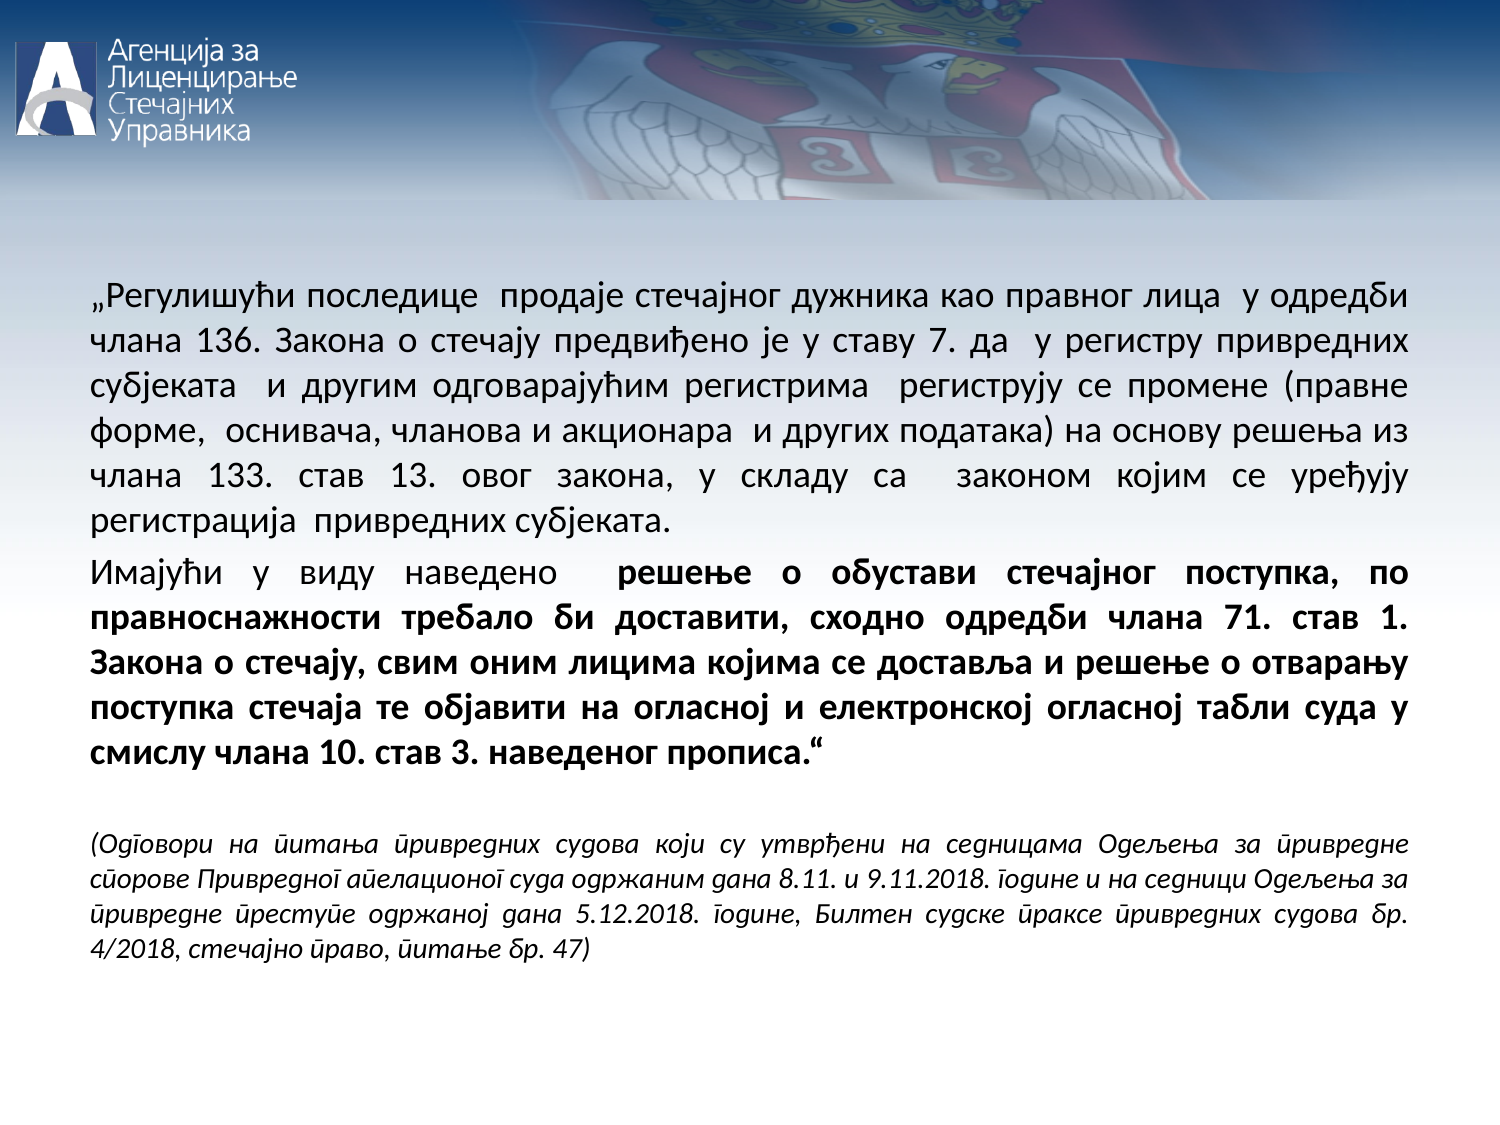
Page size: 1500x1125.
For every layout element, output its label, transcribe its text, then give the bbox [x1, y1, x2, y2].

picture [0, 0, 1500, 1113]
list „Регулишући последице продаје стечајног дужника као правног лица у одредби члана 136. Закона о стечају предвиђено је у ставу 7. да у регистру привредних субјеката и другим одговарајућим регистрима региструју се промене (правне форме, оснивача, чланова и акционара и других података) на основу решења из члана 133. став 13. овог закона, у складу са законом којим се уређују регистрација привредних субјеката. Имајући у виду наведено решење о обустави стечајног поступка, по правноснажности требало би доставити, сходно одредби члана 71. став 1. Закона о стечају, свим оним лицима којима се доставља и решење о отварању поступка стечаја те објавити на огласној и електронској огласној табли суда у смислу члана 10. став 3. наведеног прописа.“ (Одговори на питања привредних судова који су утврђени на седницама Одељења за привредне спорове Привредног апелационог суда одржаним дана 8.11. и 9.11.2018. године и на седници Одељења за привредне преступе одржаној дана 5.12.2018. године, Билтен судске праксе привредних судова бр. 4/2018, стечајно право, питање бр. 47) [75, 262, 1425, 1005]
